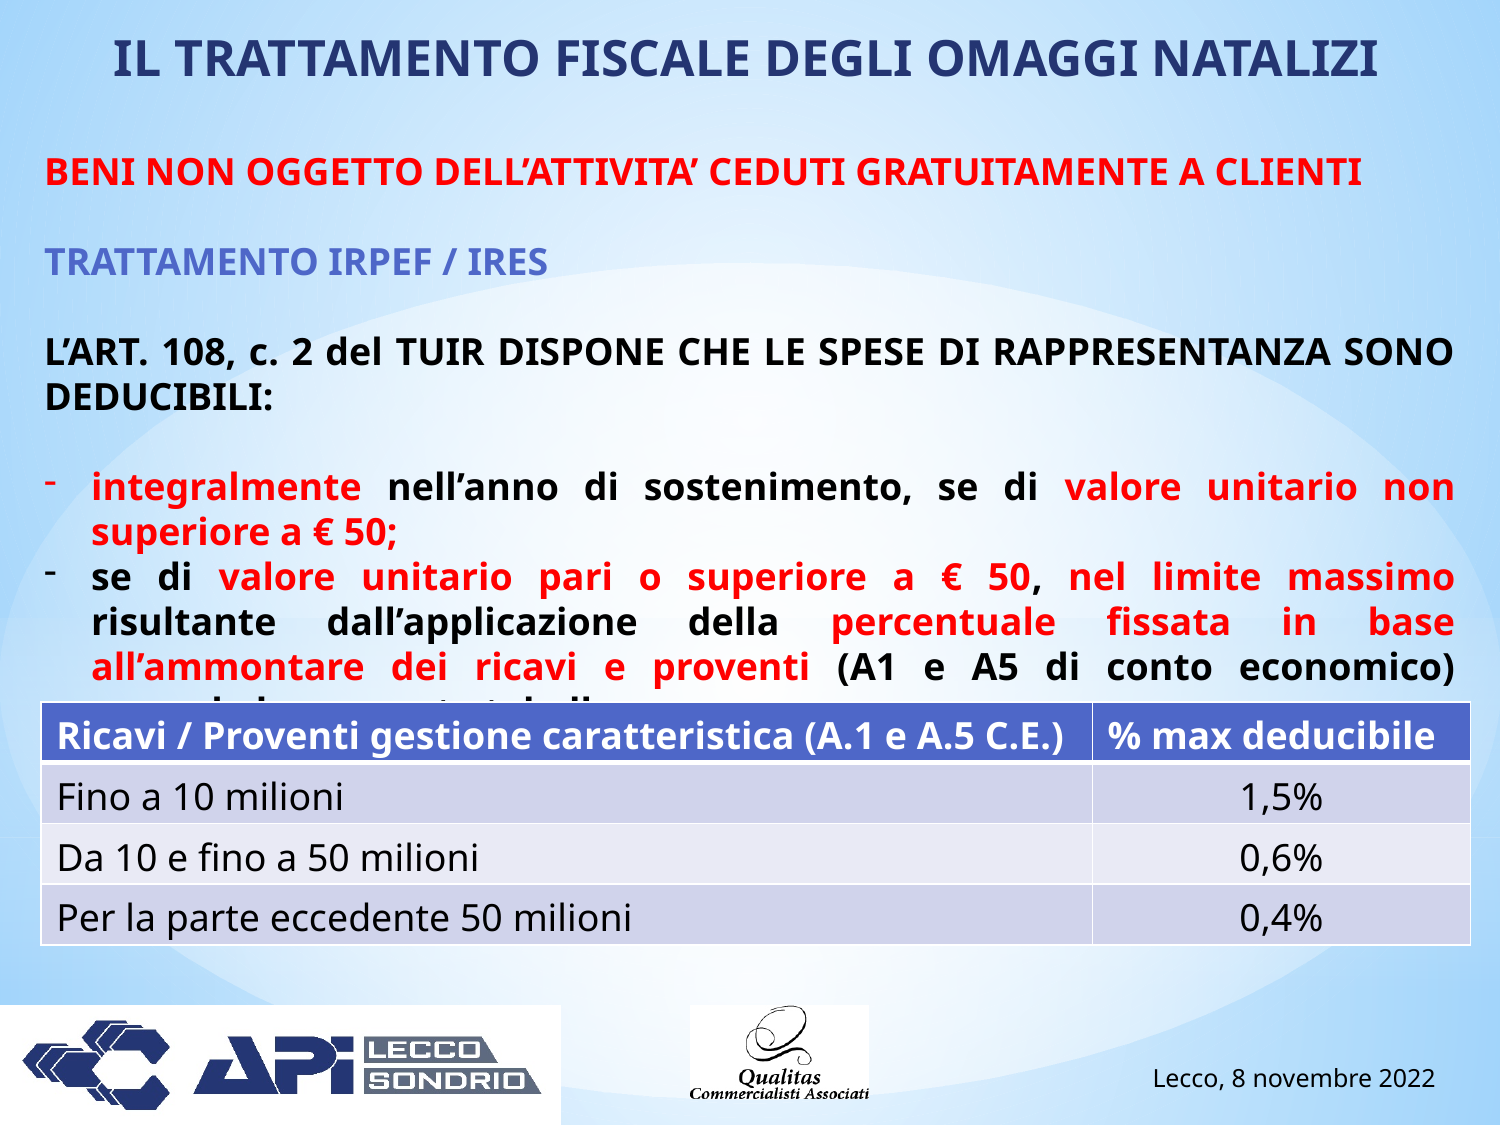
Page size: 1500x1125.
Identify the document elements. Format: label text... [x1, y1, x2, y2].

table_header Ricavi / Proventi gestione caratteristica (A.1 e A.5 C.E.) [42, 703, 1092, 760]
text_box Lecco, 8 novembre 2022 [1096, 1056, 1451, 1100]
table_cell 0,6% [1093, 824, 1470, 883]
text_box BENI NON OGGETTO DELL’ATTIVITA’ CEDUTI GRATUITAMENTE A CLIENTI TRATTAMENTO IRPEF / IRES L’ART. 108, c. 2 del TUIR DISPONE CHE LE SPESE DI RAPPRESENTANZA SONO DEDUCIBILI: integralmente nell’anno di sostenimento, se di valore unitario non superiore a € 50; se di valore unitario pari o superiore a € 50, nel limite massimo risultante dall’applicazione della percentuale fissata in base all’ammontare dei ricavi e proventi (A1 e A5 di conto economico) secondo la seguente tabella [29, 140, 1471, 1056]
picture [690, 1005, 869, 1099]
table_cell Per la parte eccedente 50 milioni [42, 885, 1092, 944]
picture [0, 1005, 562, 1125]
title IL TRATTAMENTO FISCALE DEGLI OMAGGI NATALIZI [0, 19, 1495, 144]
table_cell Da 10 e fino a 50 milioni [42, 824, 1092, 883]
table_cell Fino a 10 milioni [42, 765, 1092, 823]
table_cell 0,4% [1093, 885, 1470, 944]
table_header % max deducibile [1093, 703, 1470, 760]
table_cell 1,5% [1093, 765, 1470, 823]
